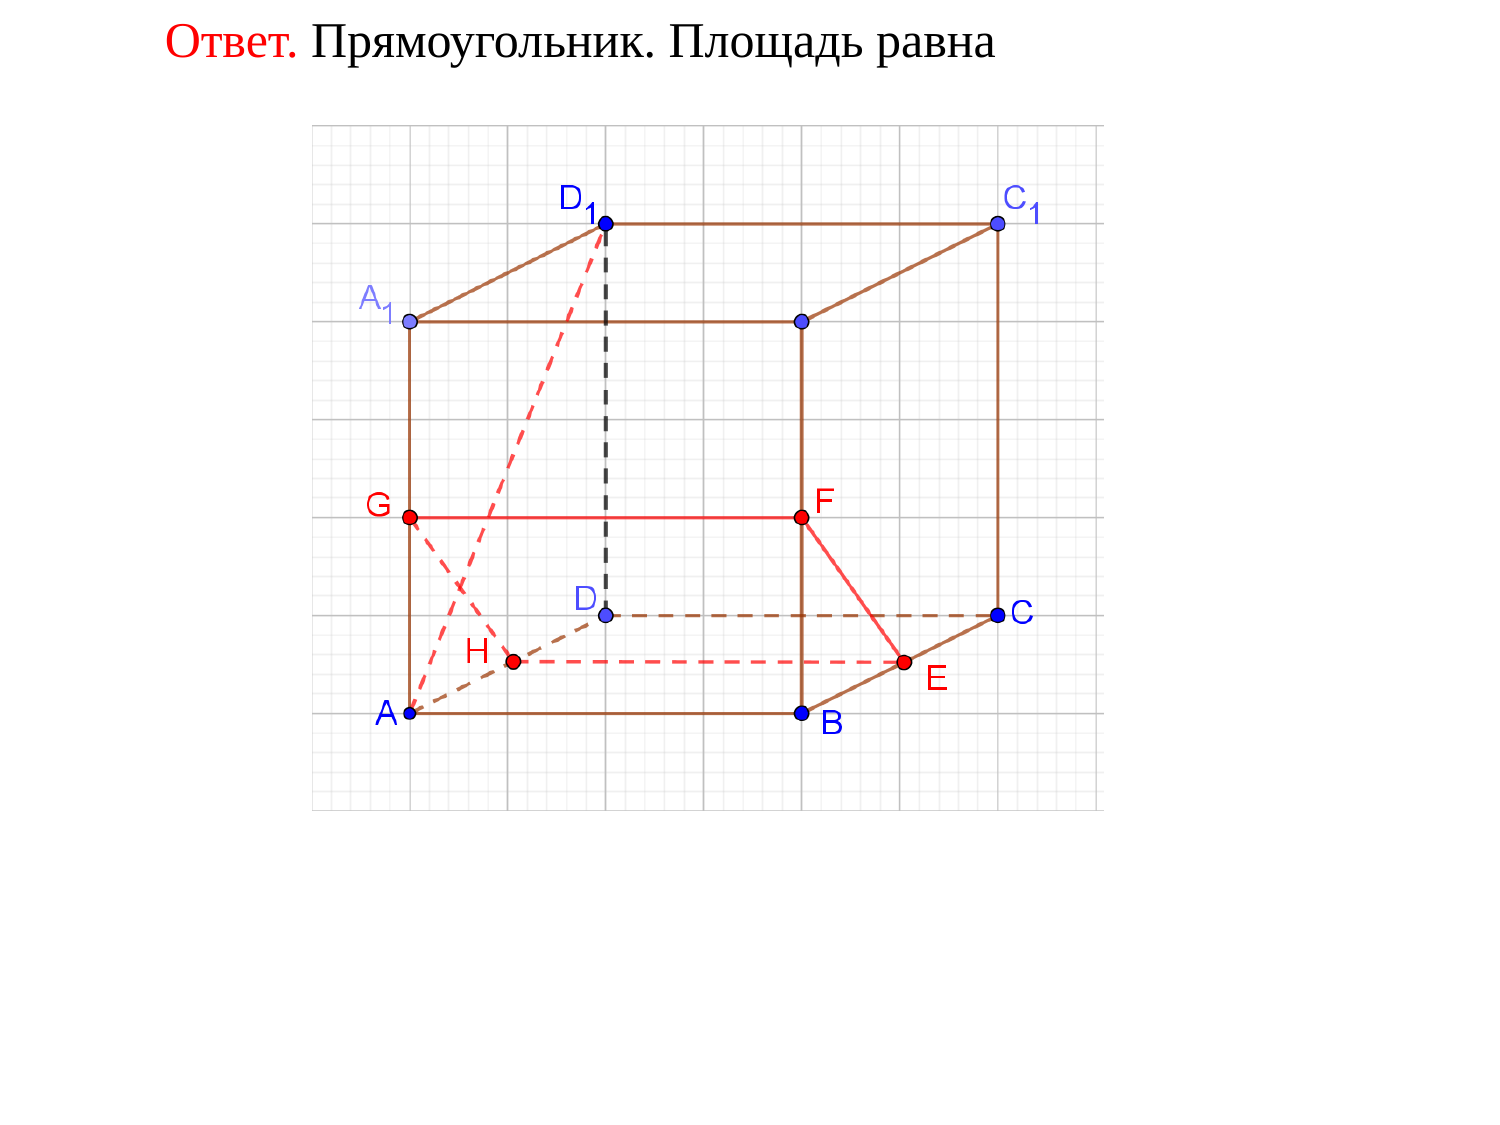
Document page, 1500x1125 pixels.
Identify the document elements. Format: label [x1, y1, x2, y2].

picture [312, 125, 1104, 812]
